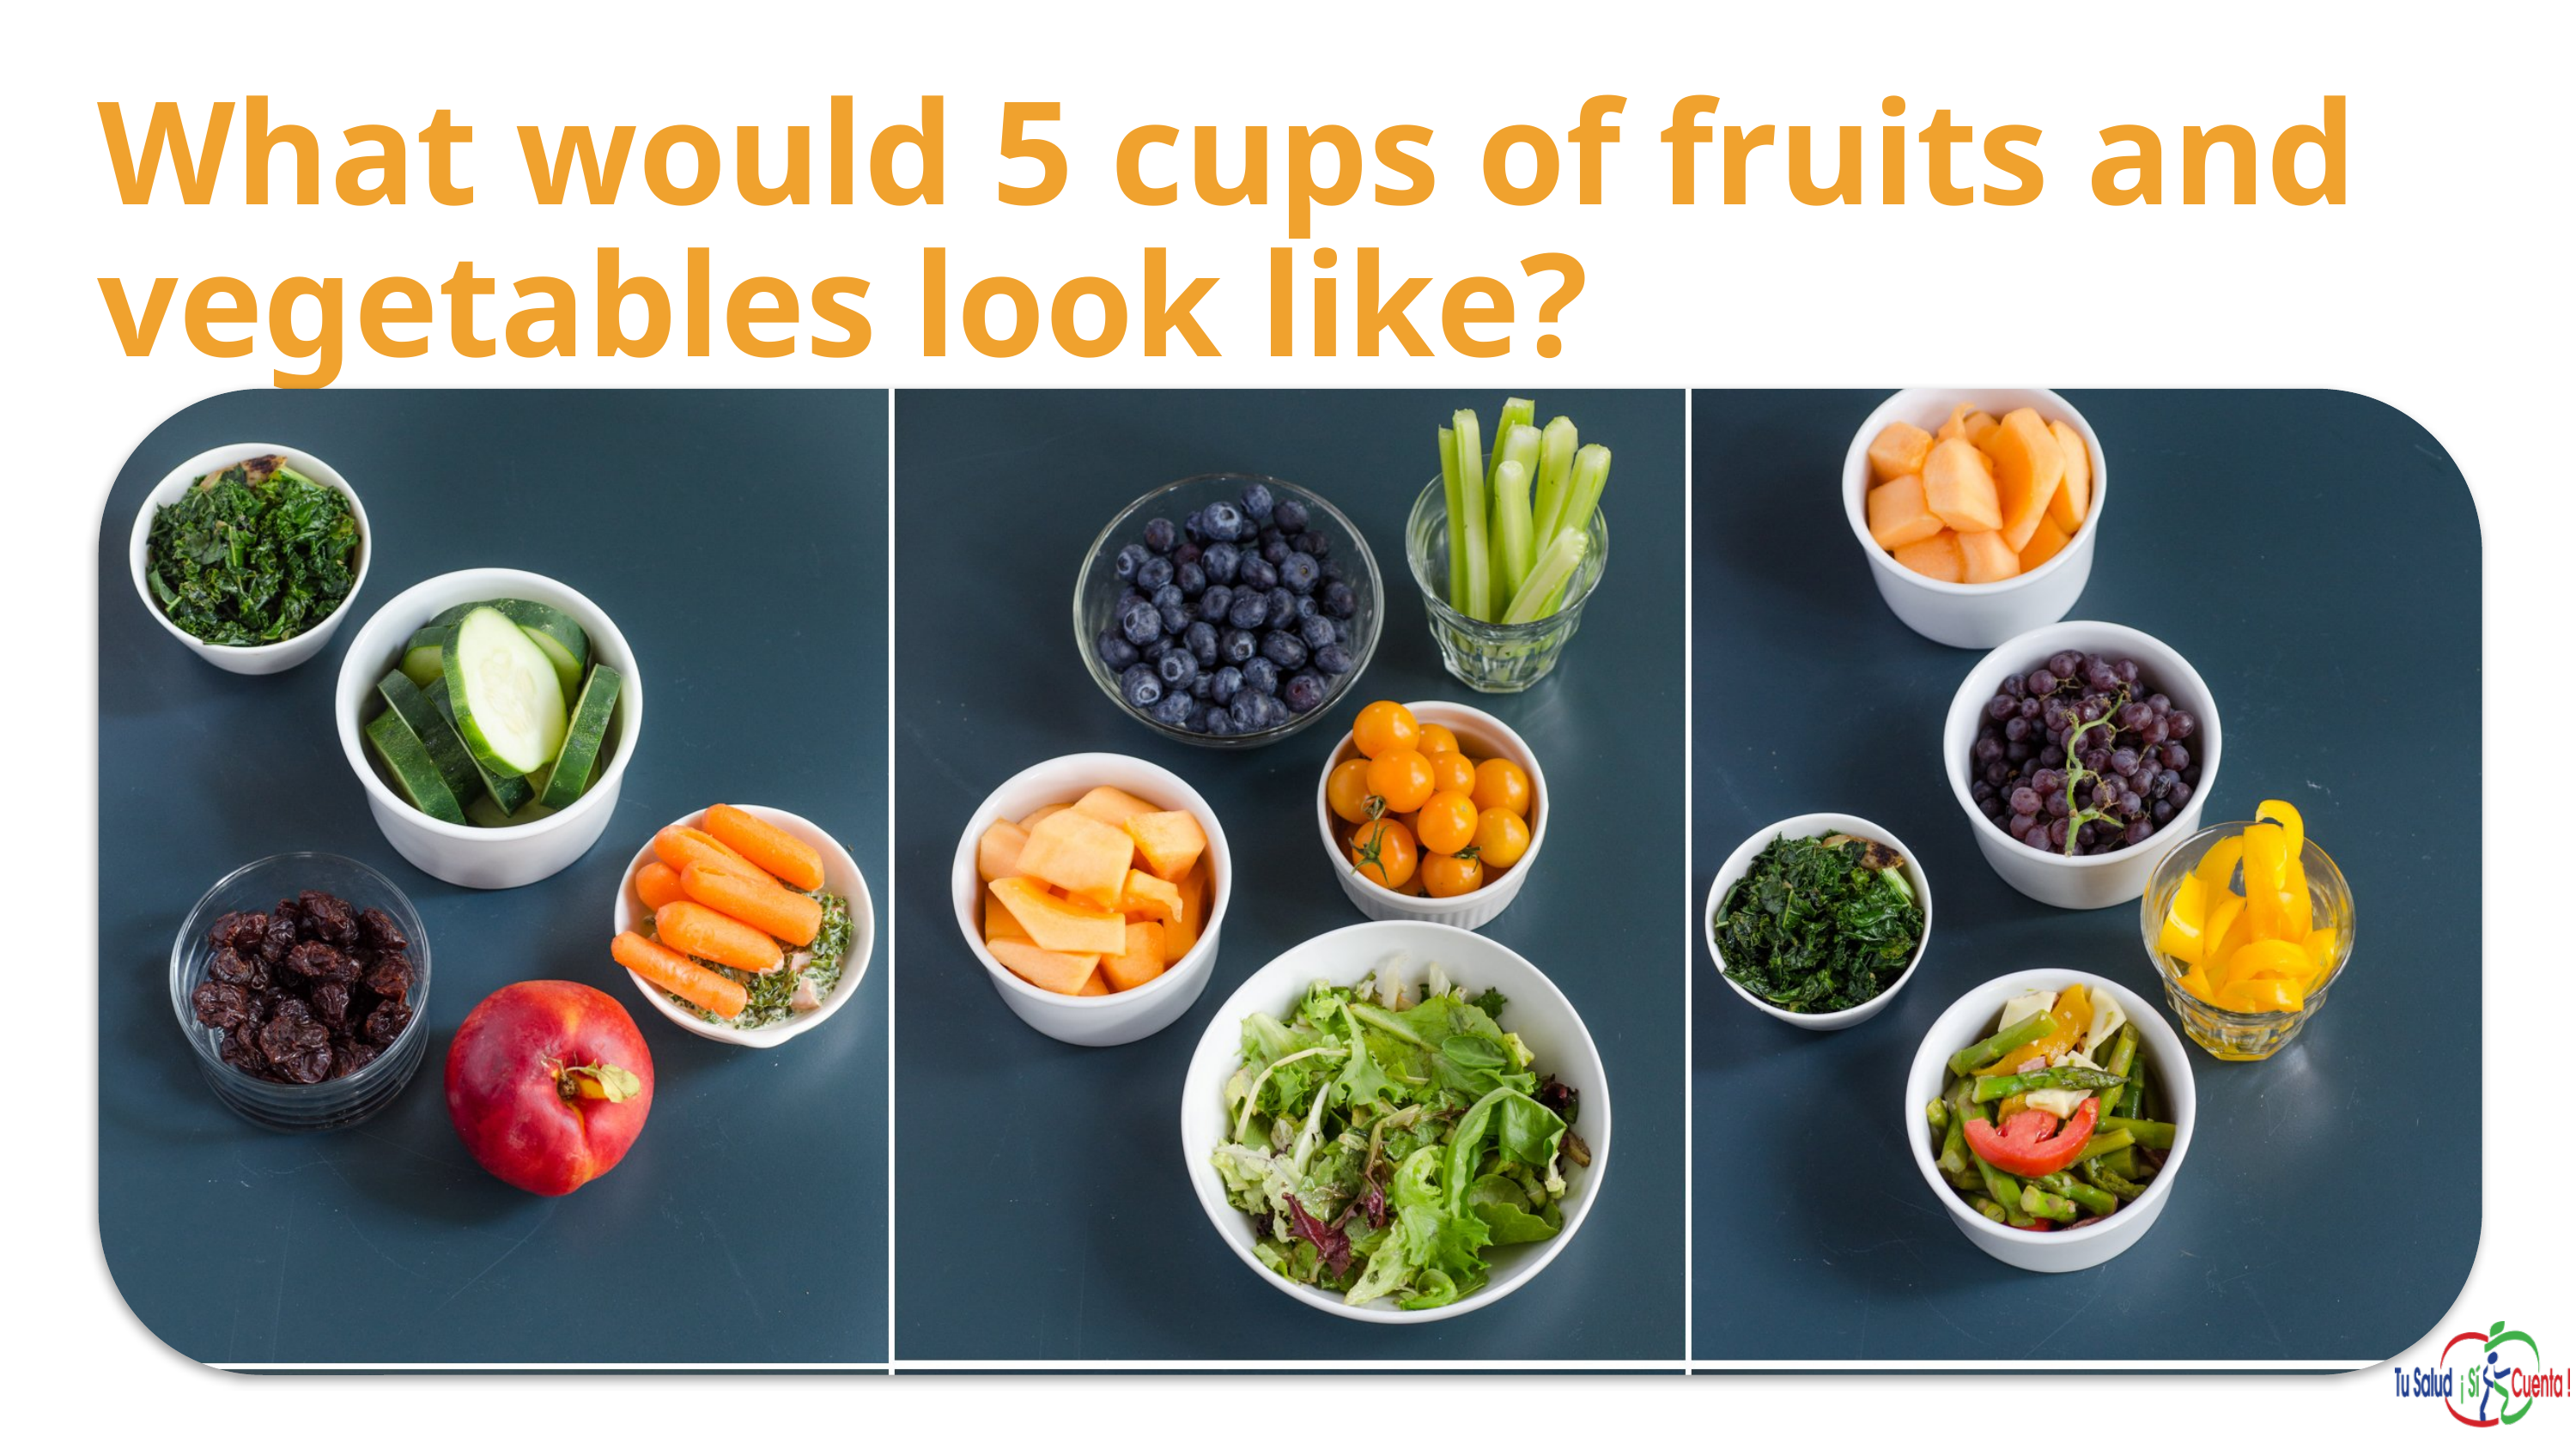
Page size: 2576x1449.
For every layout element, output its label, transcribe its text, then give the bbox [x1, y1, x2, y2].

text_box What would 5 cups of fruits and vegetables look like? [97, 82, 2576, 385]
picture [98, 388, 2570, 1429]
